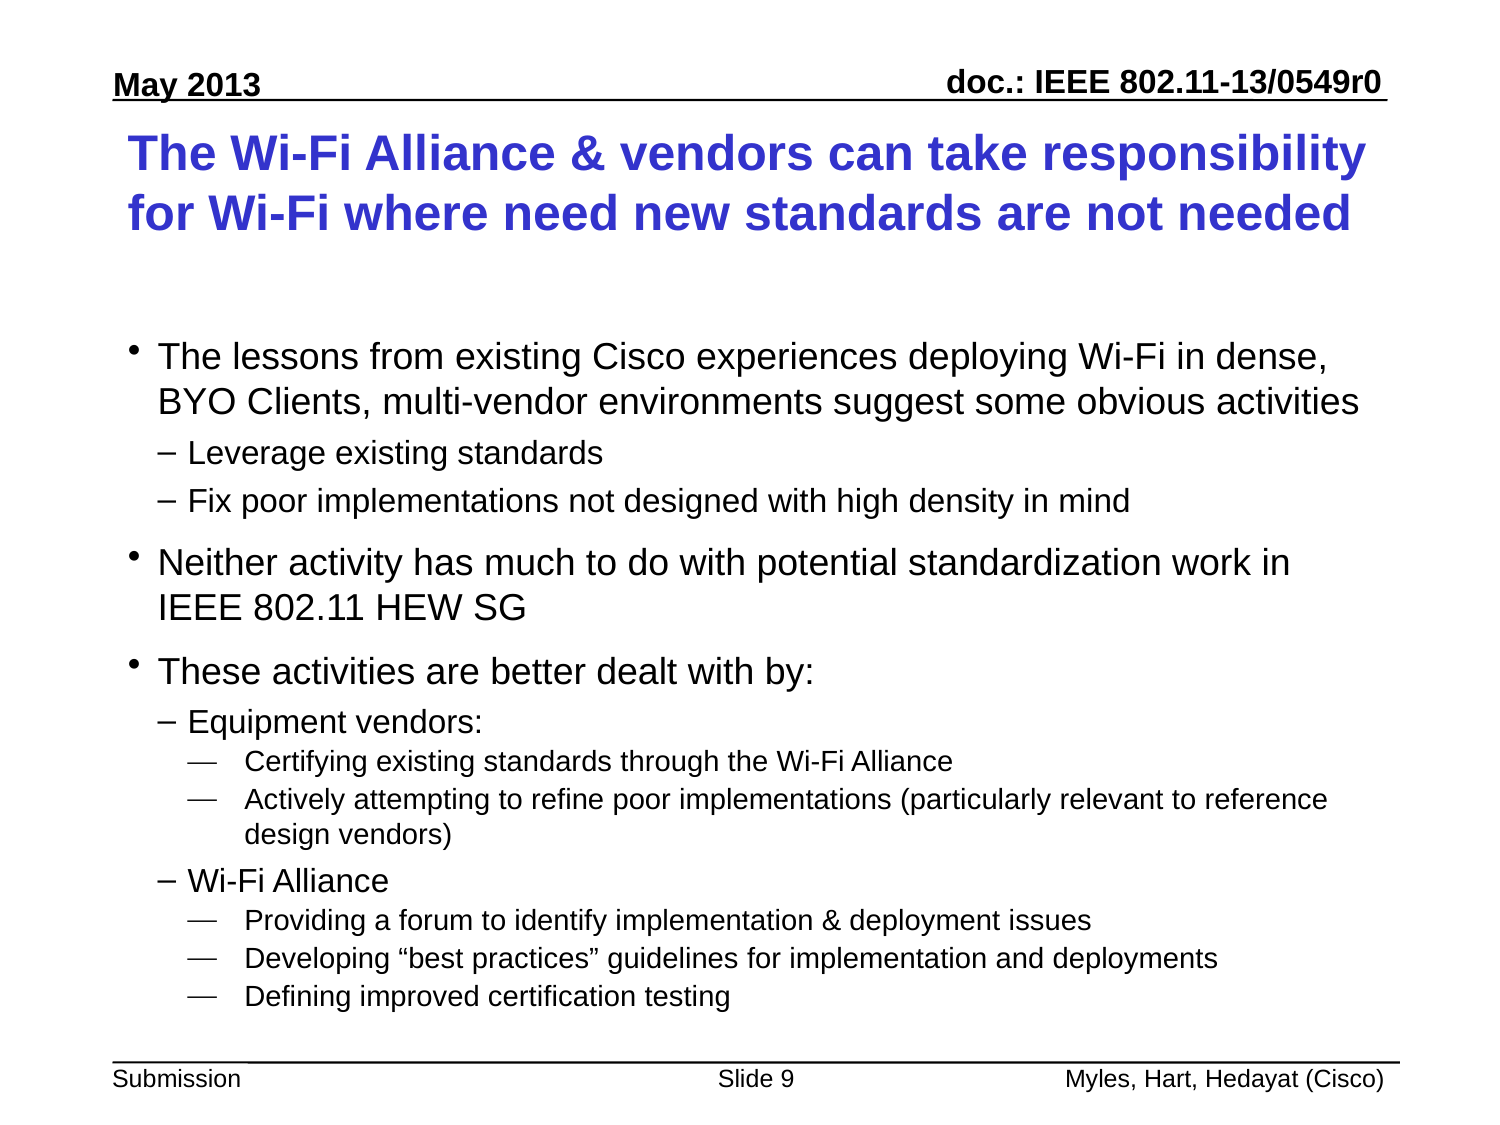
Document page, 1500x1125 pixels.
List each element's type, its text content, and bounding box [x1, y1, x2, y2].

footer Myles, Hart, Hedayat (Cisco) [924, 1062, 1400, 1093]
list The lessons from existing Cisco experiences deploying Wi-Fi in dense, BYO Clients, multi-vendor environments suggest some obvious activities Leverage existing standards Fix poor implementations not designed with high density in mind Neither activity has much to do with potential standardization work in IEEE 802.11 HEW SG These activities are better dealt with by: Equipment vendors: Certifying existing standards through the Wi-Fi Alliance Actively attempting to refine poor implementations (particularly relevant to reference design vendors) Wi-Fi Alliance Providing a forum to identify implementation & deployment issues Developing “best practices” guidelines for implementation and deployments Defining improved certification testing [112, 324, 1388, 1000]
slide_number Slide 9 [709, 1061, 803, 1093]
title The Wi-Fi Alliance & vendors can take responsibility for Wi-Fi where need new standards are not needed [112, 112, 1388, 288]
